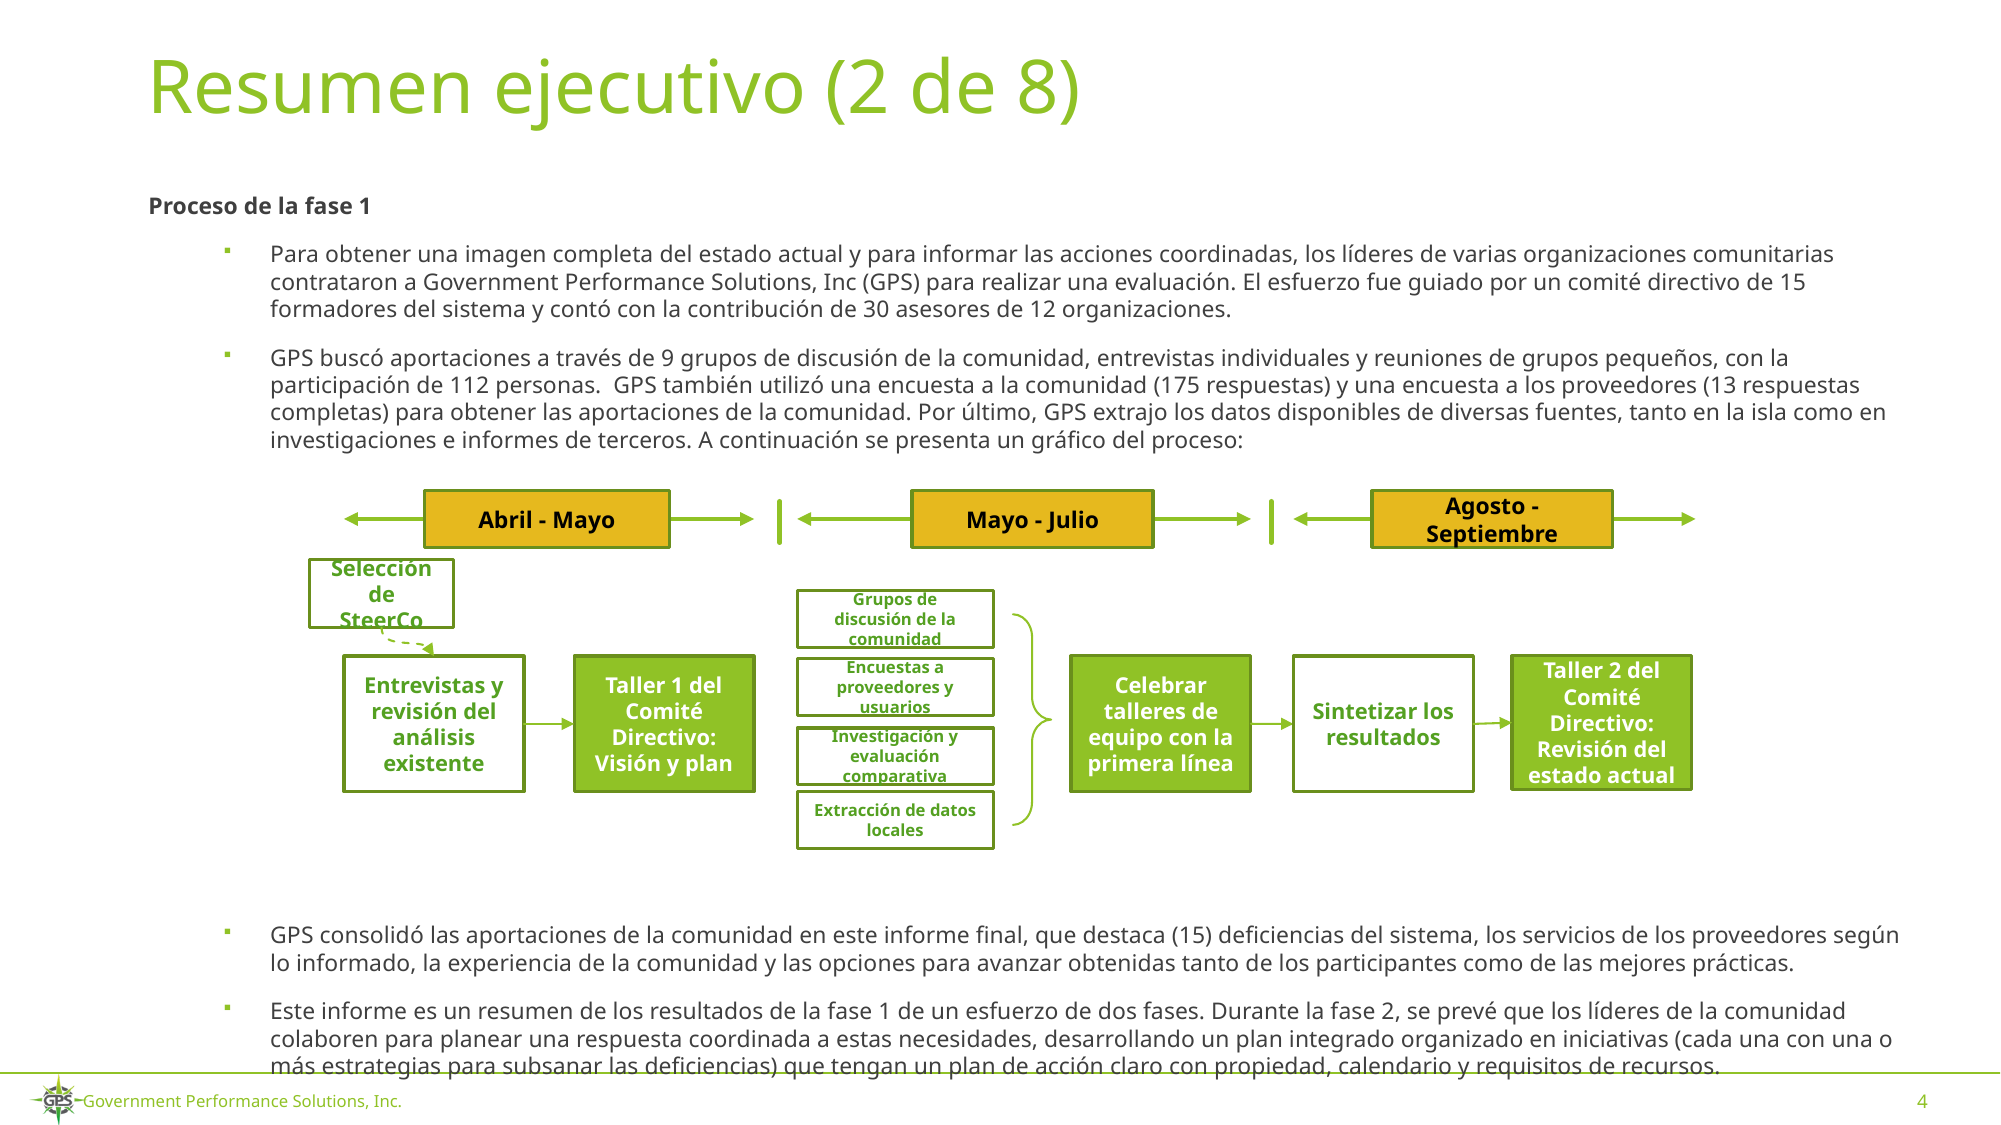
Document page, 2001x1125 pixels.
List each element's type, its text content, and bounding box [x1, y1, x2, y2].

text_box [796, 490, 1252, 548]
picture [85, 1096, 89, 1106]
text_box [1292, 490, 1697, 548]
slide_number 4 [1830, 1072, 1943, 1125]
picture [27, 1072, 89, 1125]
text_box Taller 2 del Comité Directivo: Revisión del estado actual [1510, 654, 1693, 791]
list Proceso de la fase 1 Para obtener una imagen completa del estado actual y para informar las acciones coordinadas, los líderes de varias organizaciones comunitarias contrataron a Government Performance Solutions, Inc (GPS) para realizar una evaluación. El esfuerzo fue guiado por un comité directivo de 15 formadores del sistema y contó con la contribución de 30 asesores de 12 organizaciones. GPS buscó aportaciones a través de 9 grupos de discusión de la comunidad, entrevistas individuales y reuniones de grupos pequeños, con la participación de 112 personas. GPS también utilizó una encuesta a la comunidad (175 respuestas) y una encuesta a los proveedores (13 respuestas completas) para obtener las aportaciones de la comunidad. Por último, GPS extrajo los datos disponibles de diversas fuentes, tanto en la isla como en investigaciones e informes de terceros. A continuación se presenta un gráfico del proceso: GPS consolidó las aportaciones de la comunidad en este informe final, que destaca (15) deficiencias del sistema, los servicios de los proveedores según lo informado, la experiencia de la comunidad y las opciones para avanzar obtenidas tanto de los participantes como de las mejores prácticas. Este informe es un resumen de los resultados de la fase 1 de un esfuerzo de dos fases. Durante la fase 2, se prevé que los líderes de la comunidad colaboren para planear una respuesta coordinada a estas necesidades, desarrollando un plan integrado organizado en iniciativas (cada una con una o más estrategias para subsanar las deficiencias) que tengan un plan de acción claro con propiedad, calendario y requisitos de recursos. [133, 184, 1943, 1025]
text_box Selección de SteerCo [308, 558, 455, 629]
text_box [393, 615, 423, 669]
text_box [796, 590, 994, 849]
text_box Sintetizar los resultados [1292, 654, 1475, 793]
text_box Taller 1 del Comité Directivo: Visión y plan [573, 654, 756, 793]
text_box Celebrar talleres de equipo con la primera línea [1069, 654, 1252, 793]
text_box [1011, 613, 1053, 826]
text_box Entrevistas y revisión del análisis existente [342, 654, 526, 793]
title Resumen ejecutivo (2 de 8) [132, 31, 1831, 137]
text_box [343, 490, 755, 548]
